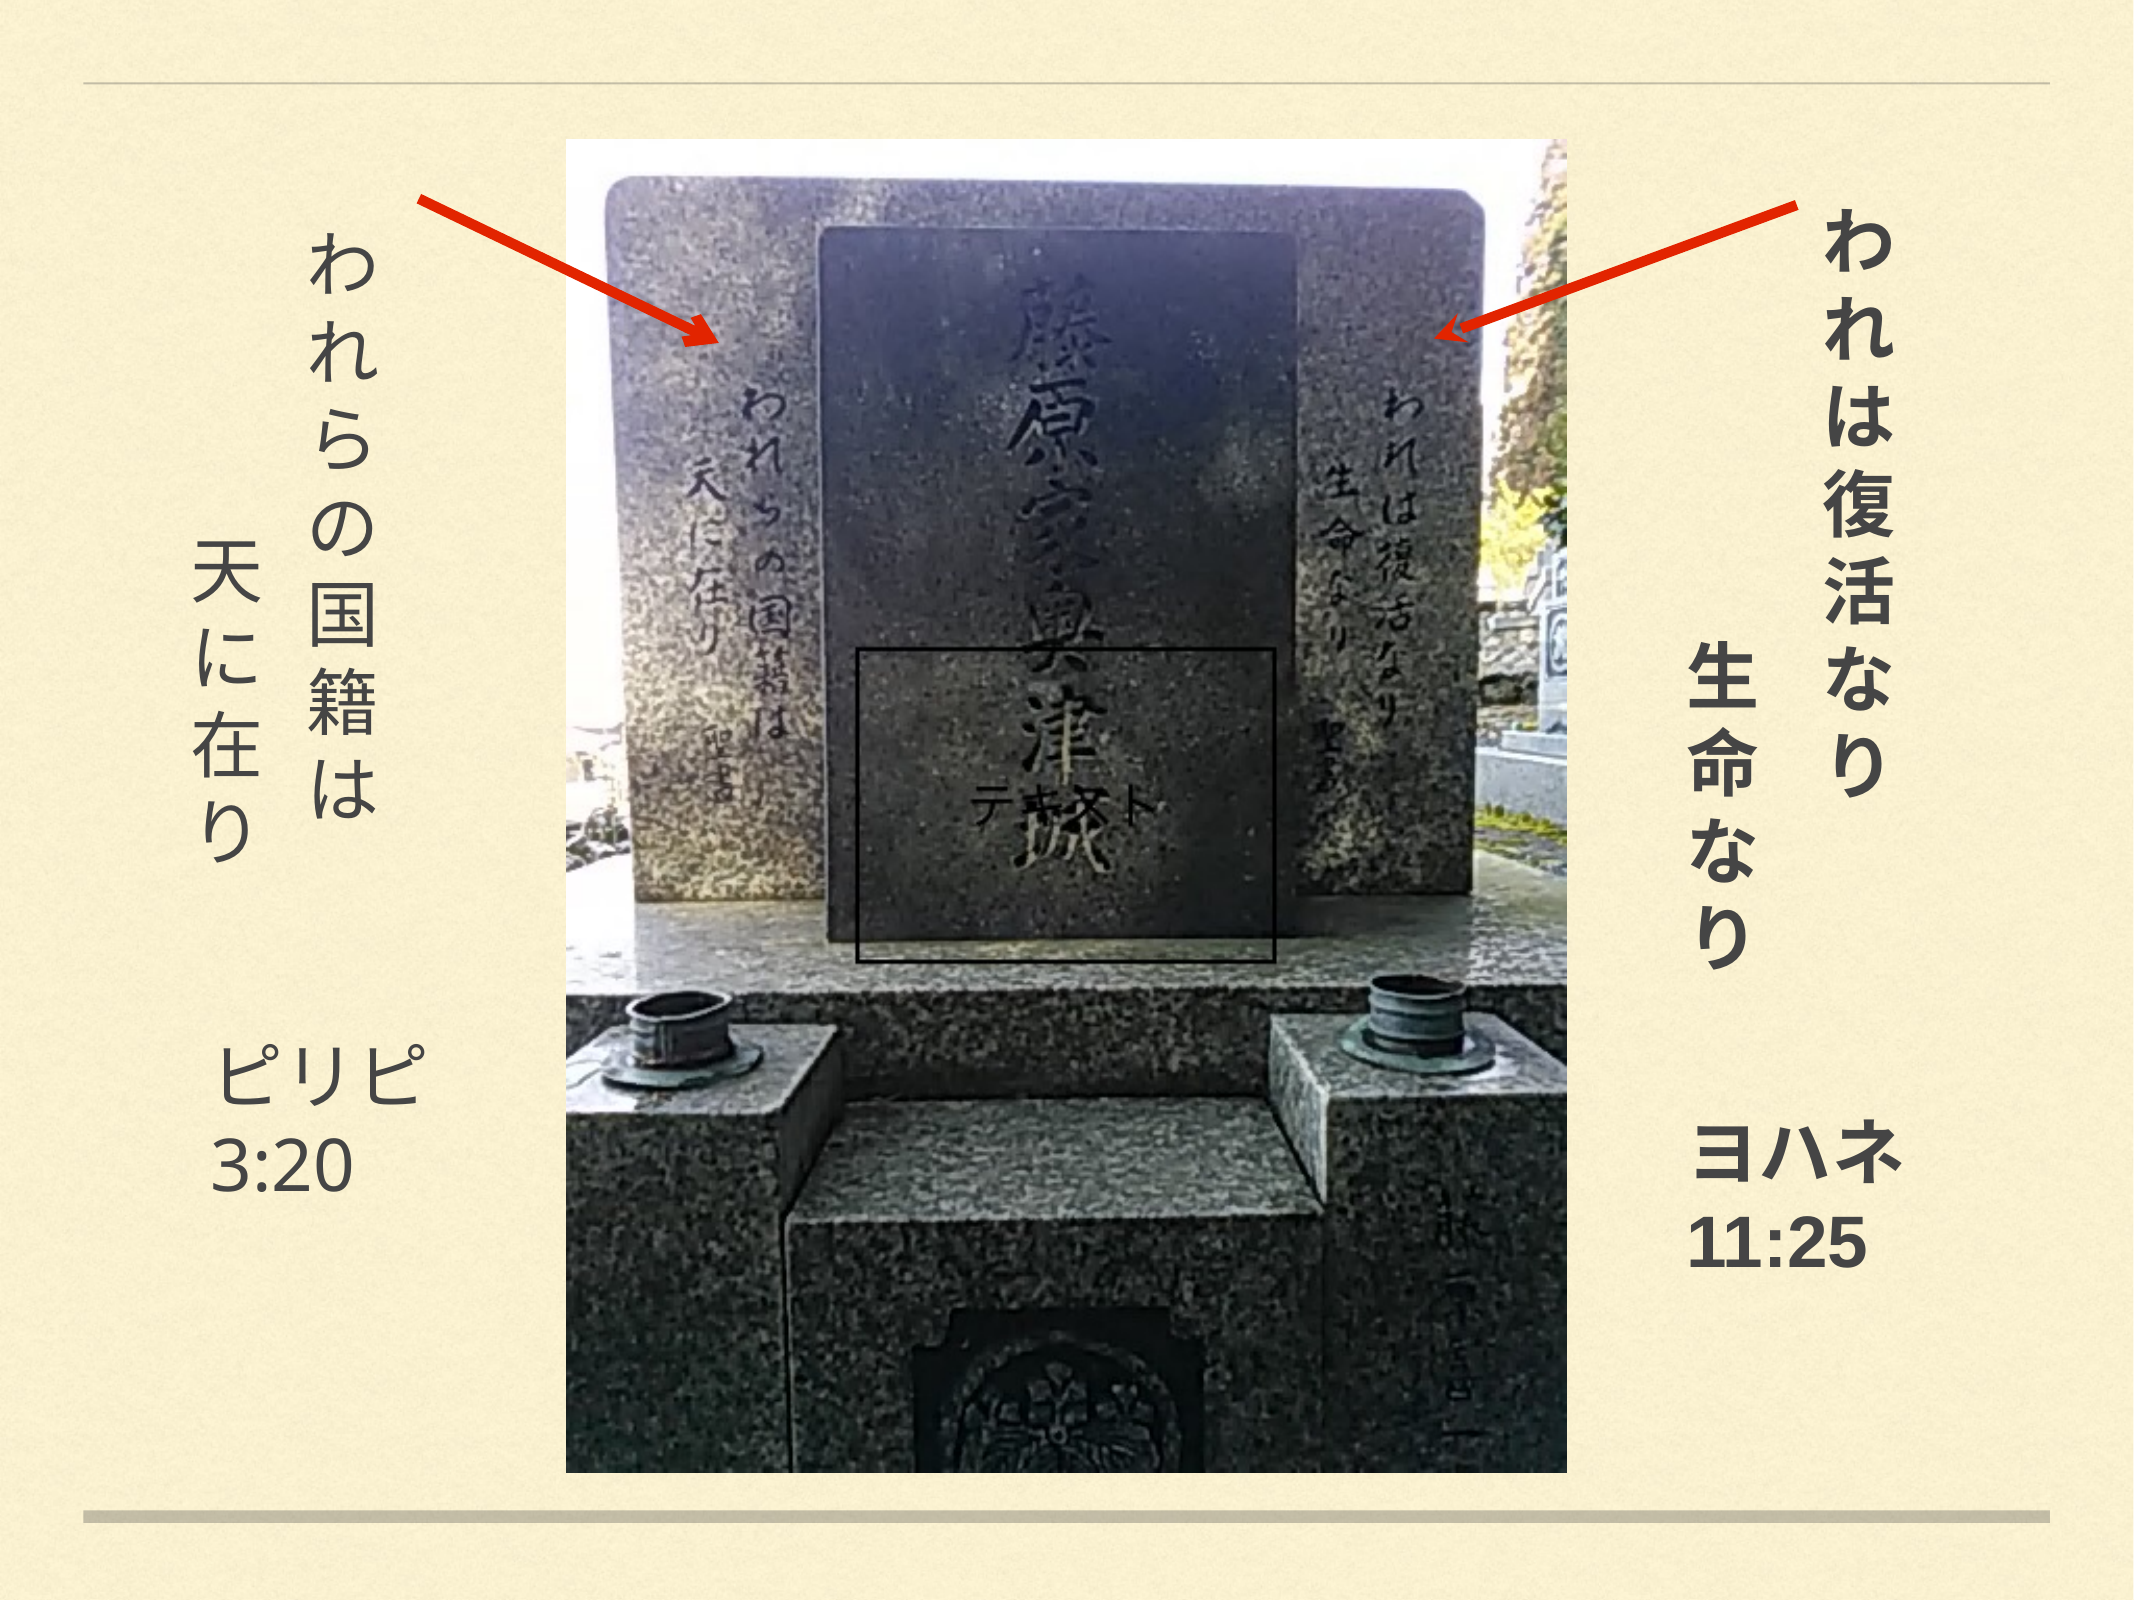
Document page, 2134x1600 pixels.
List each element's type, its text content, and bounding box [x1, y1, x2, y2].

text_box 天に在り [182, 515, 291, 883]
text_box われは復活なり [1813, 187, 1929, 817]
text_box 生命なり [1677, 534, 1784, 989]
text_box われらの国籍は [298, 210, 411, 840]
text_box ヨハネ 11:25 [1677, 1098, 1917, 1291]
picture [0, 0, 2134, 1600]
text_box ピリピ 3:20 [202, 1022, 445, 1215]
